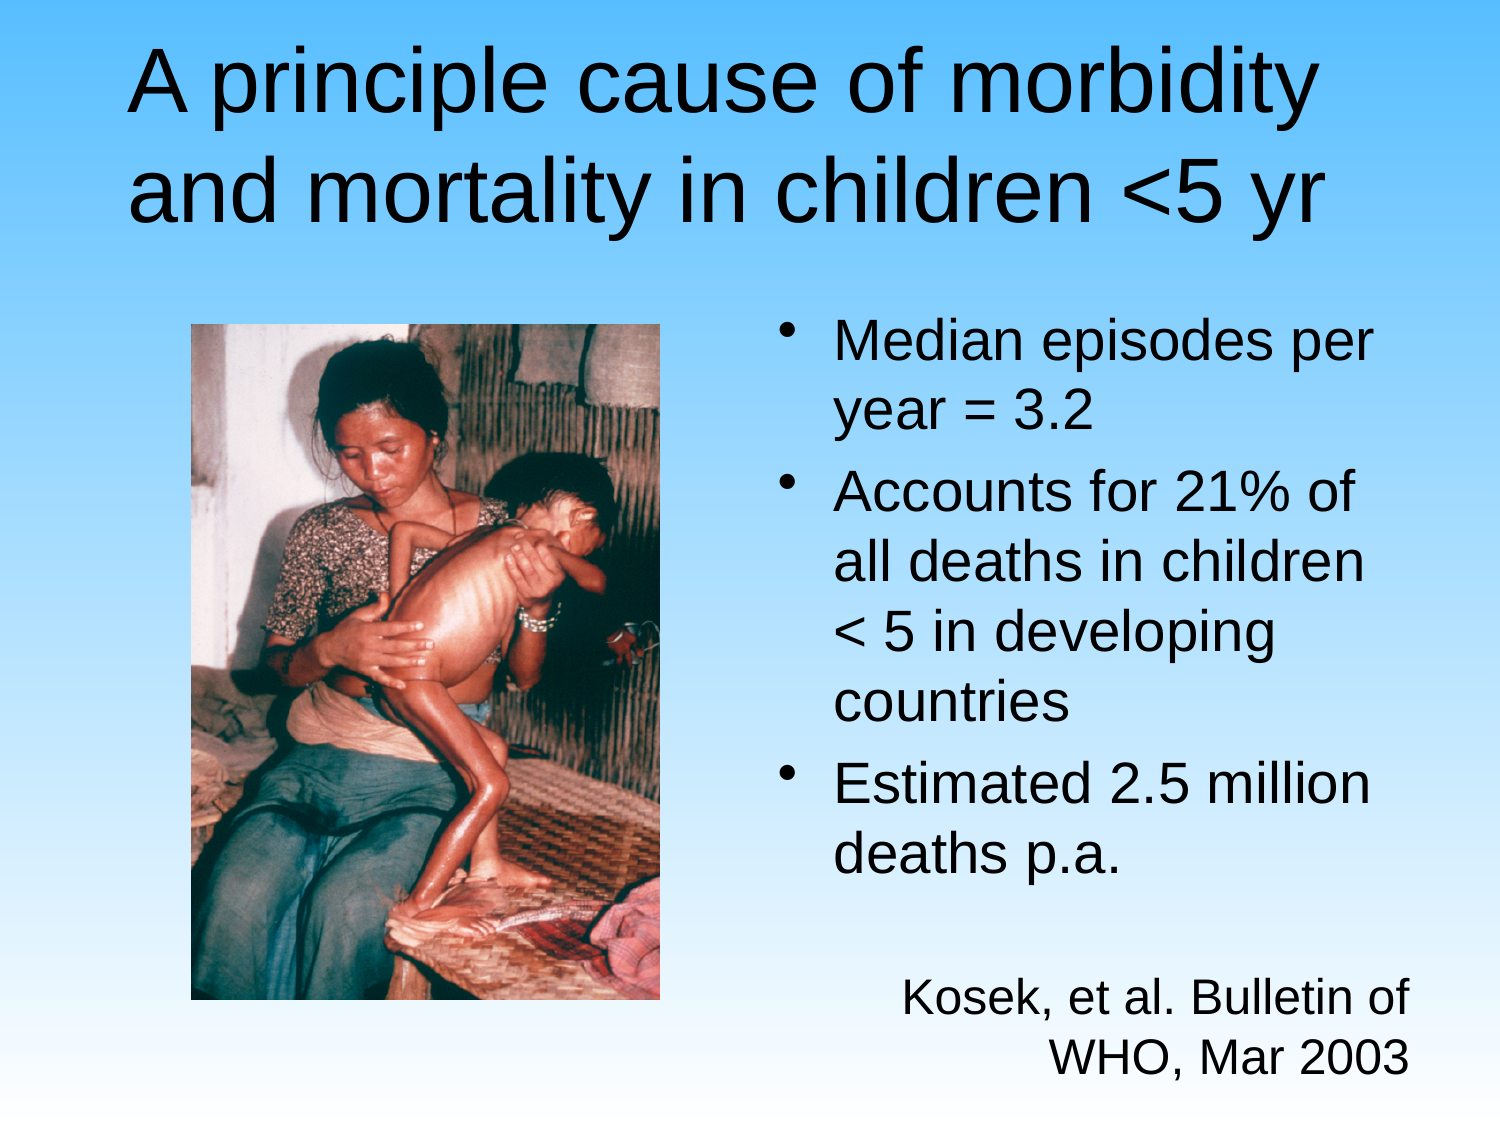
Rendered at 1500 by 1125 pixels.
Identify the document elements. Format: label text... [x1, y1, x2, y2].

title A principle cause of morbidity and mortality in children <5 yr [112, 37, 1388, 226]
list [191, 324, 660, 1001]
list Median episodes per year = 3.2 Accounts for 21% of all deaths in children < 5 in developing countries Estimated 2.5 million deaths p.a. Kosek, et al. Bulletin of WHO, Mar 2003 [762, 294, 1426, 1125]
